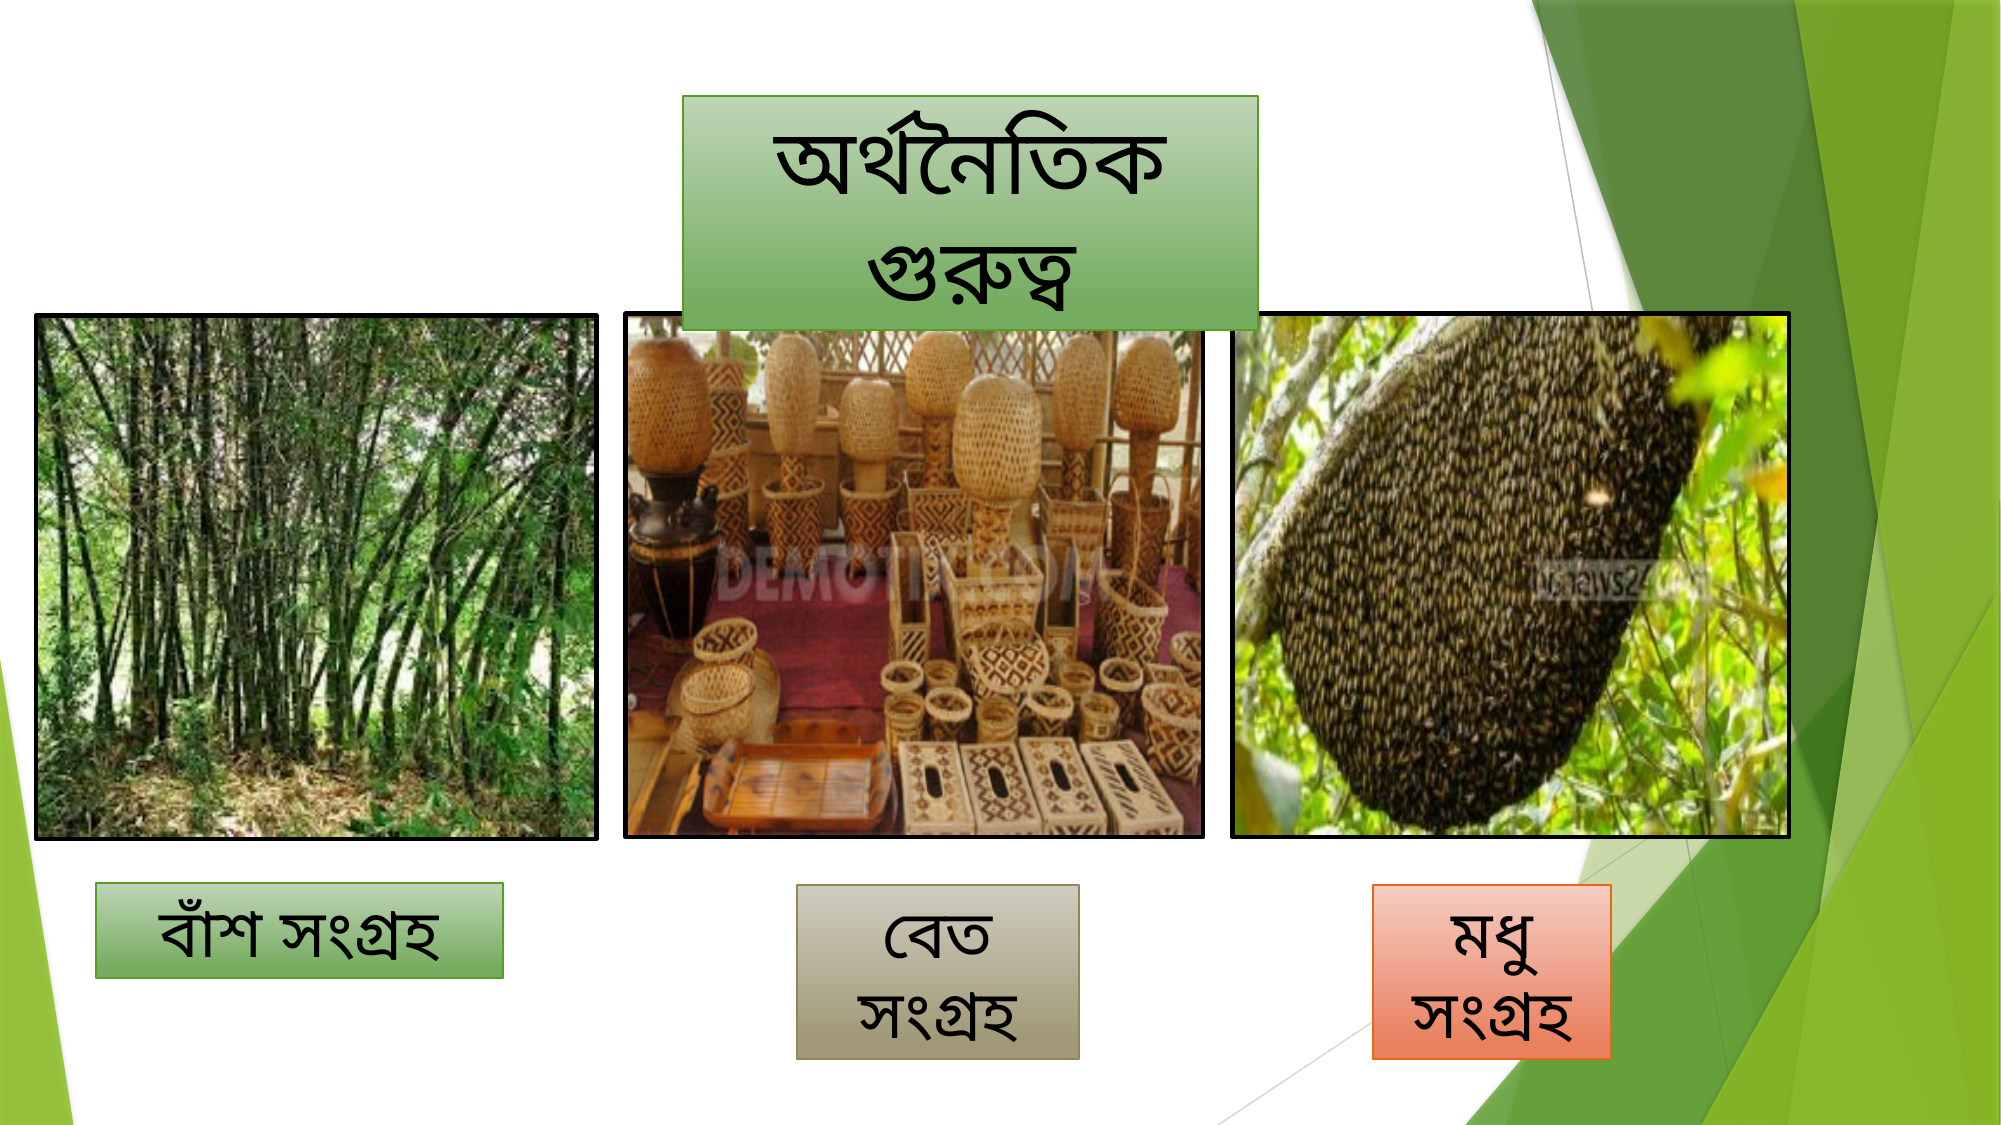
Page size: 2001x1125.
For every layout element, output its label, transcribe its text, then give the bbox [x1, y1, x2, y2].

picture [1234, 315, 1788, 836]
text_box বাঁশ সংগ্রহ [95, 882, 504, 979]
picture [627, 315, 1202, 836]
text_box অর্থনৈতিক গুরুত্ব [682, 95, 1259, 331]
text_box মধু সংগ্রহ [1372, 884, 1612, 1060]
picture [37, 317, 595, 838]
text_box বেত সংগ্রহ [796, 884, 1080, 1060]
